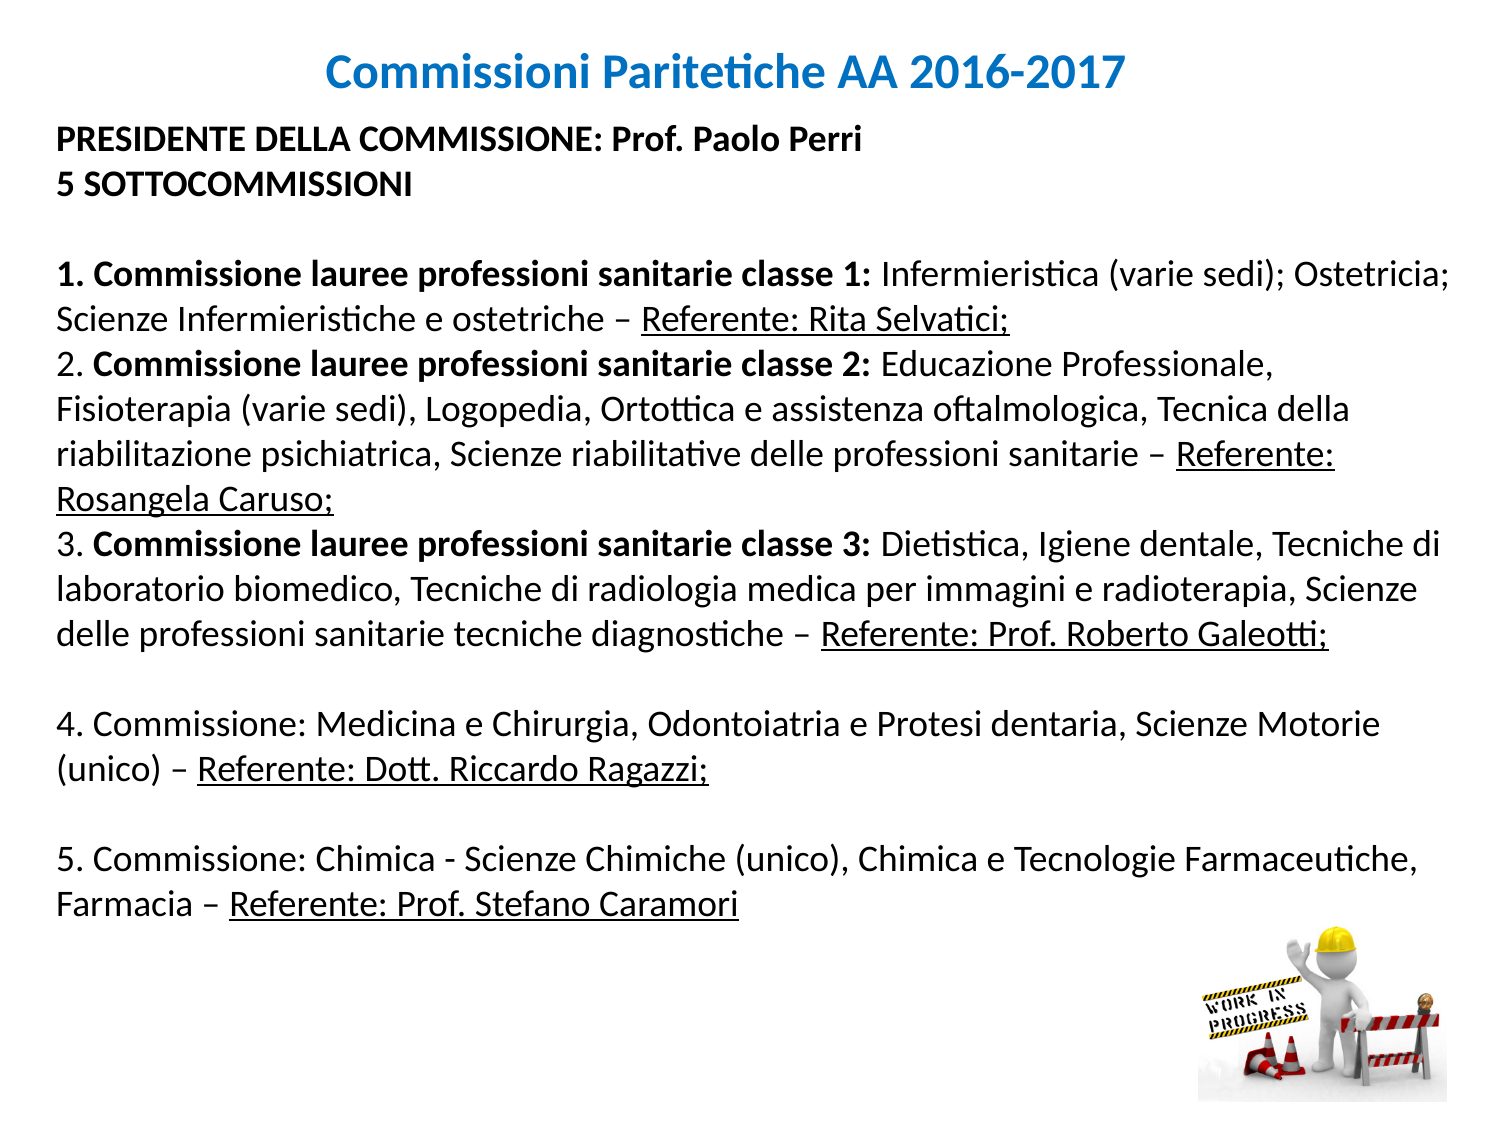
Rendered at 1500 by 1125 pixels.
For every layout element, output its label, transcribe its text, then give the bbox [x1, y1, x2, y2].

text_box Commissioni Paritetiche AA 2016-2017 [147, 30, 1306, 106]
text_box PRESIDENTE DELLA COMMISSIONE: Prof. Paolo Perri 5 SOTTOCOMMISSIONI 1. Commissione lauree professioni sanitarie classe 1: Infermieristica (varie sedi); Ostetricia; Scienze Infermieristiche e ostetriche – Referente: Rita Selvatici; 2. Commissione lauree professioni sanitarie classe 2: Educazione Professionale, Fisioterapia (varie sedi), Logopedia, Ortottica e assistenza oftalmologica, Tecnica della riabilitazione psichiatrica, Scienze riabilitative delle professioni sanitarie – Referente: Rosangela Caruso; 3. Commissione lauree professioni sanitarie classe 3: Dietistica, Igiene dentale, Tecniche di laboratorio biomedico, Tecniche di radiologia medica per immagini e radioterapia, Scienze delle professioni sanitarie tecniche diagnostiche – Referente: Prof. Roberto Galeotti; 4. Commissione: Medicina e Chirurgia, Odontoiatria e Protesi dentaria, Scienze Motorie (unico) – Referente: Dott. Riccardo Ragazzi; 5. Commissione: Chimica - Scienze Chimiche (unico), Chimica e Tecnologie Farmaceutiche, Farmacia – Referente: Prof. Stefano Caramori [41, 106, 1471, 1022]
picture [1198, 923, 1448, 1103]
